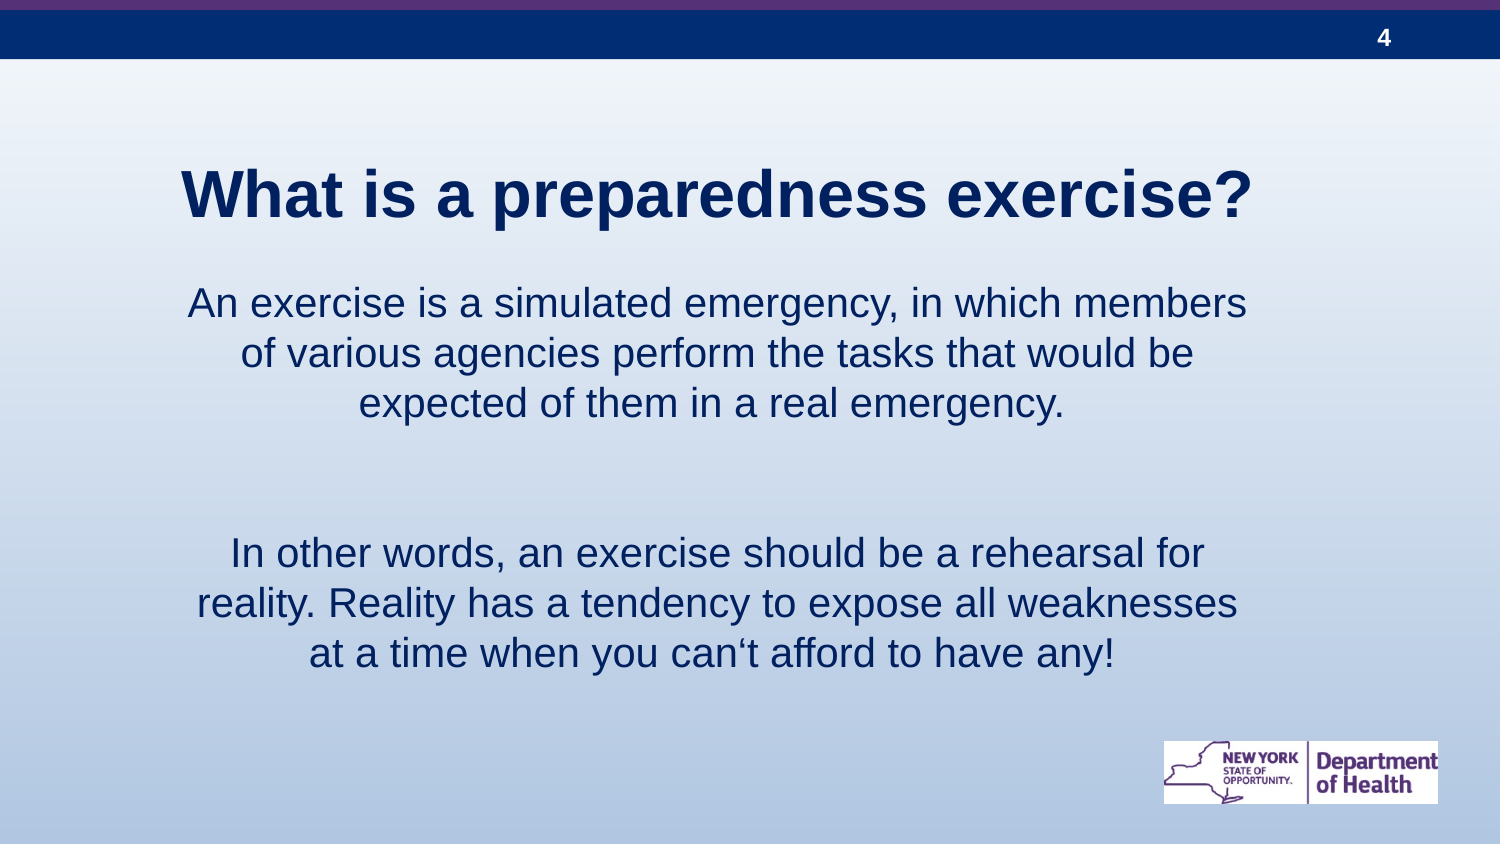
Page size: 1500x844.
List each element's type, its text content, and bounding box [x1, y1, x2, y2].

text_box What is a preparedness exercise? An exercise is a simulated emergency, in which members of various agencies perform the tasks that would be expected of them in a real emergency. In other words, an exercise should be a rehearsal for reality. Reality has a tendency to expose all weaknesses at a time when you can‘t afford to have any! [161, 143, 1275, 684]
picture [1164, 741, 1438, 804]
